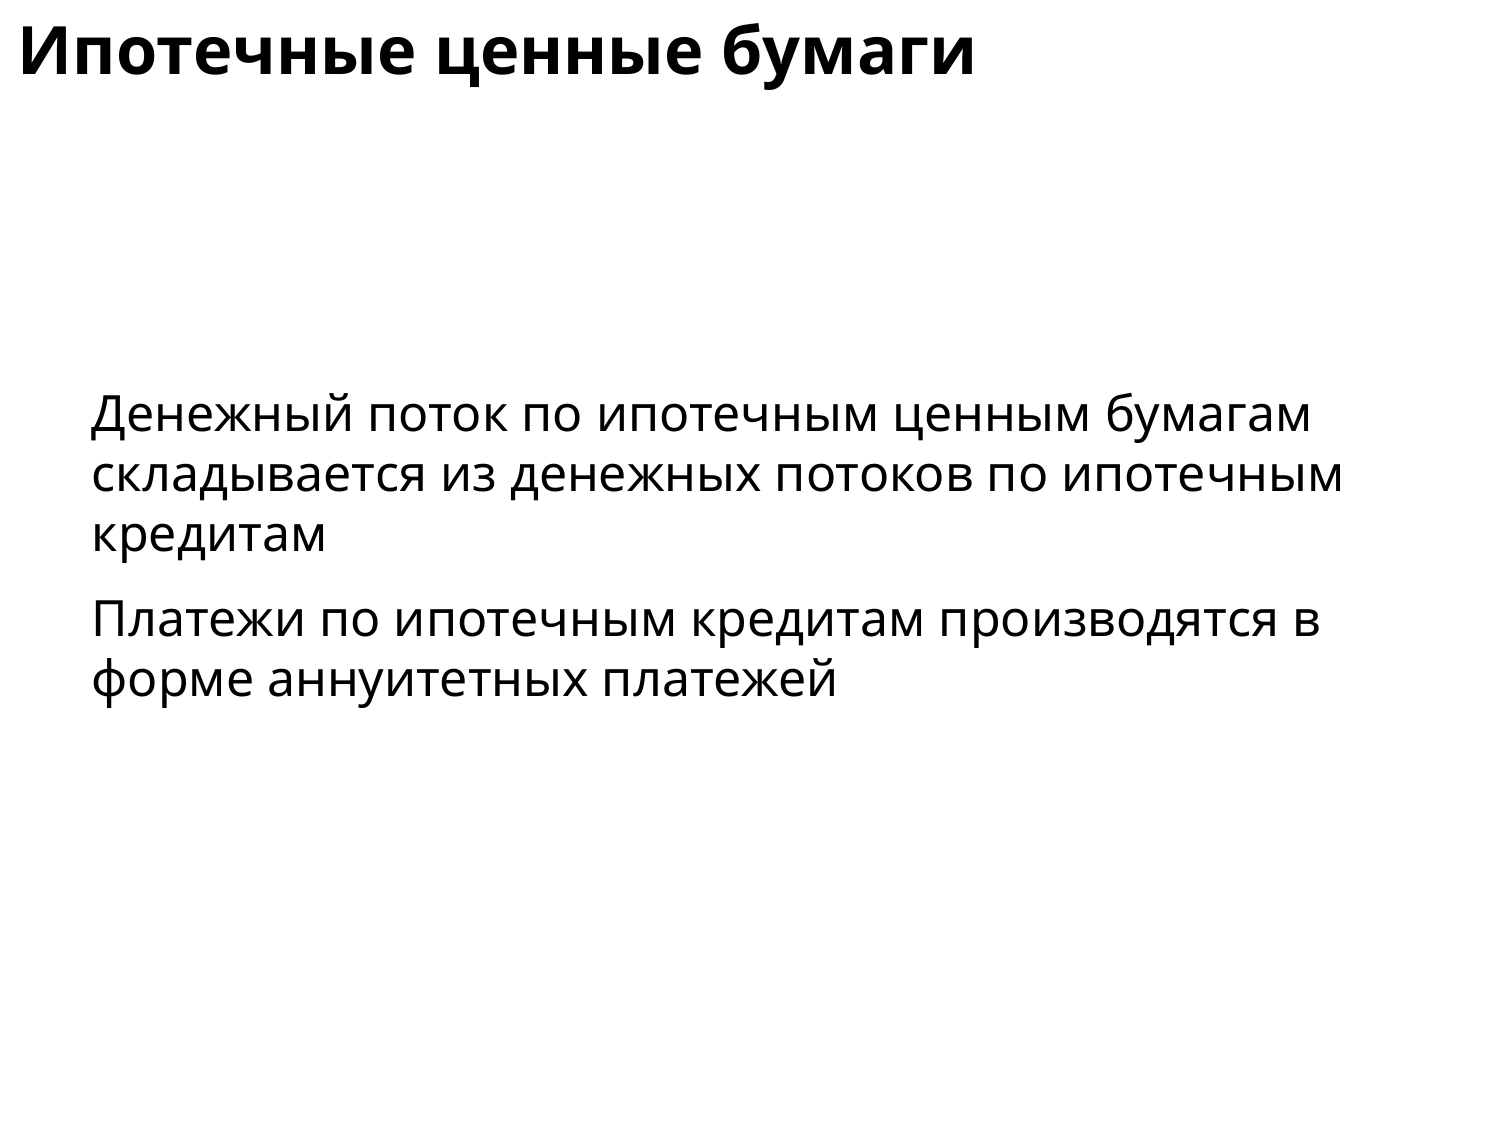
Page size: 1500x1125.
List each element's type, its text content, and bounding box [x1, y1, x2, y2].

list Денежный поток по ипотечным ценным бумагам складывается из денежных потоков по ипотечным кредитам Платежи по ипотечным кредитам производятся в форме аннуитетных платежей [76, 373, 1427, 752]
title Ипотечные ценные бумаги [3, 0, 1353, 188]
